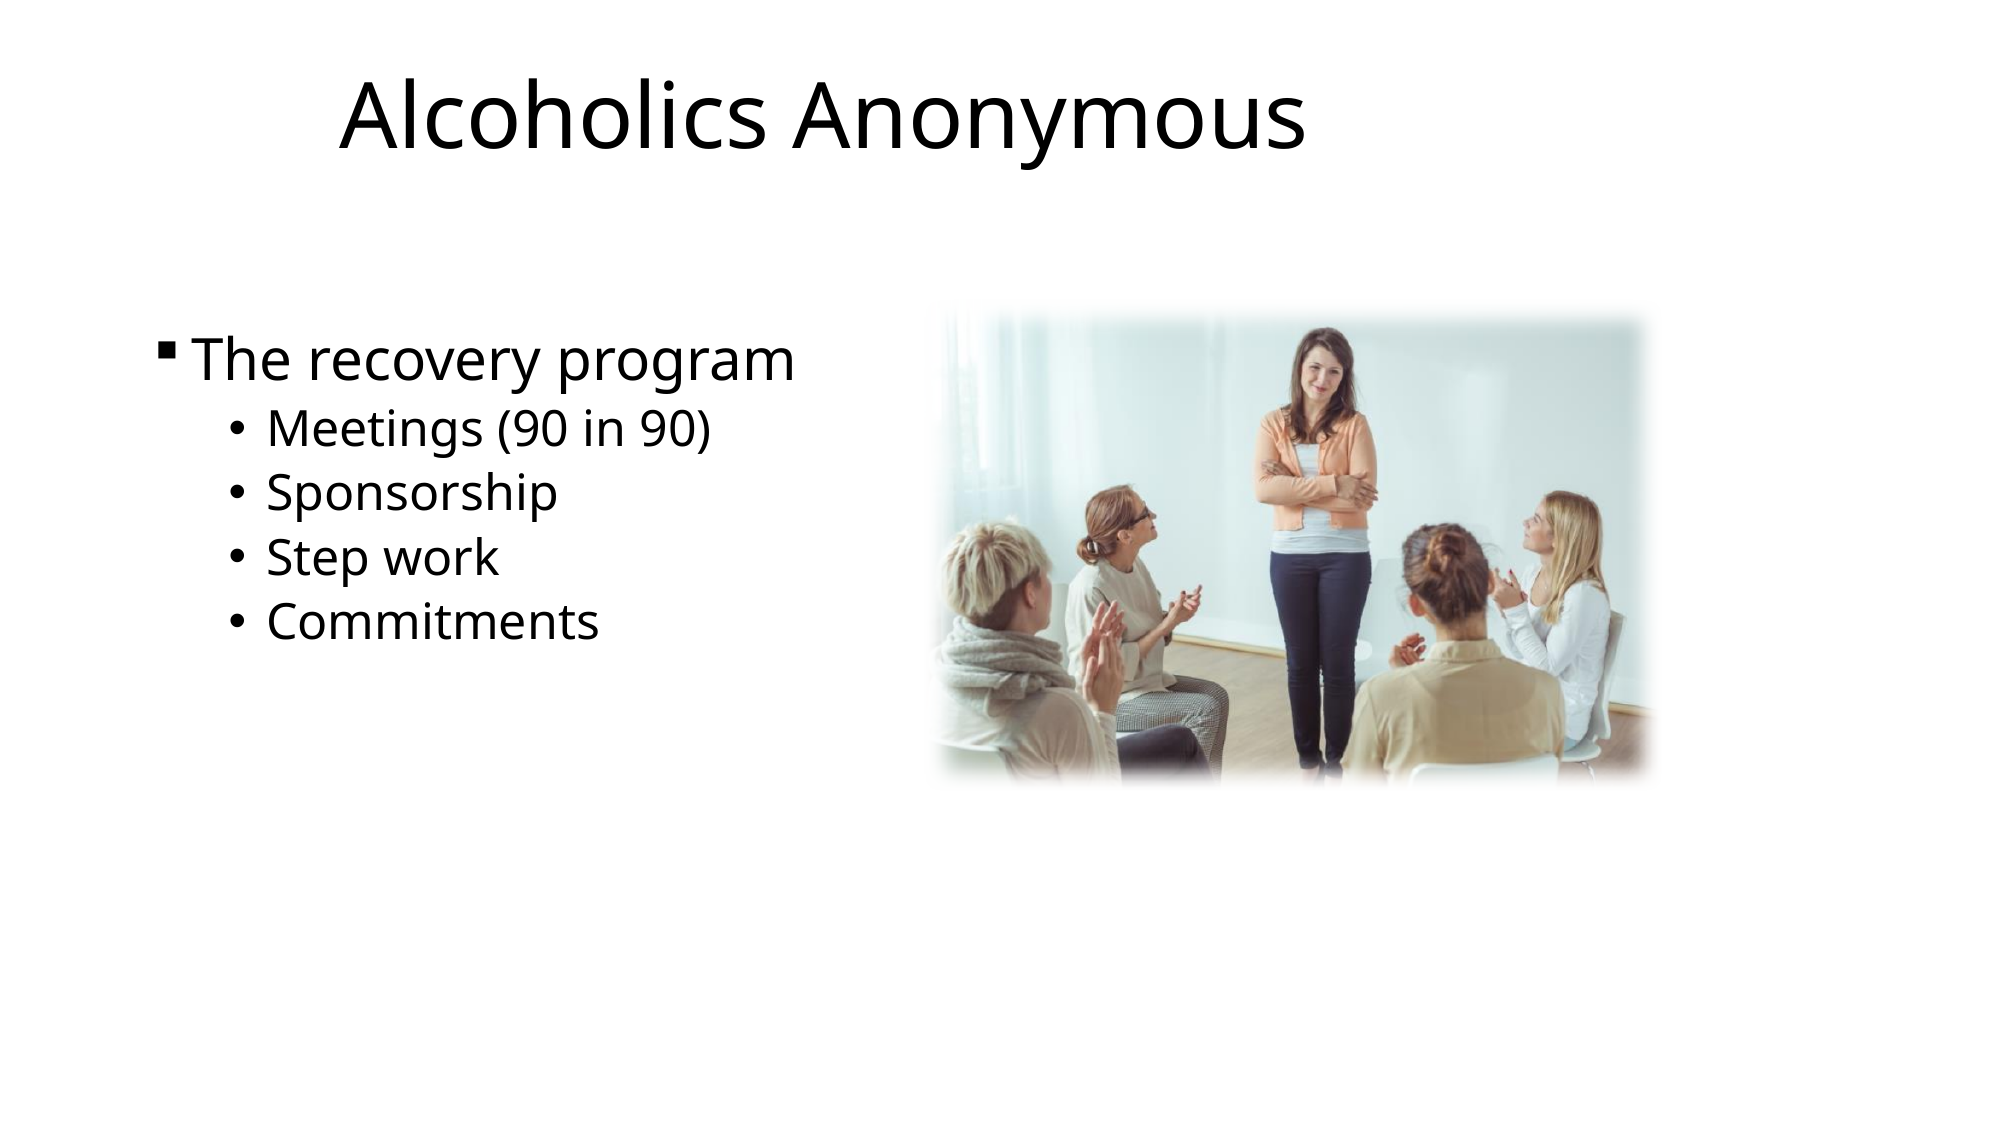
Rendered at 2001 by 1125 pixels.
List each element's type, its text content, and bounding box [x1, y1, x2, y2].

title Alcoholics Anonymous [324, 24, 1676, 213]
list The recovery program Meetings (90 in 90) Sponsorship Step work Commitments [138, 322, 1351, 1060]
picture [924, 299, 1663, 792]
